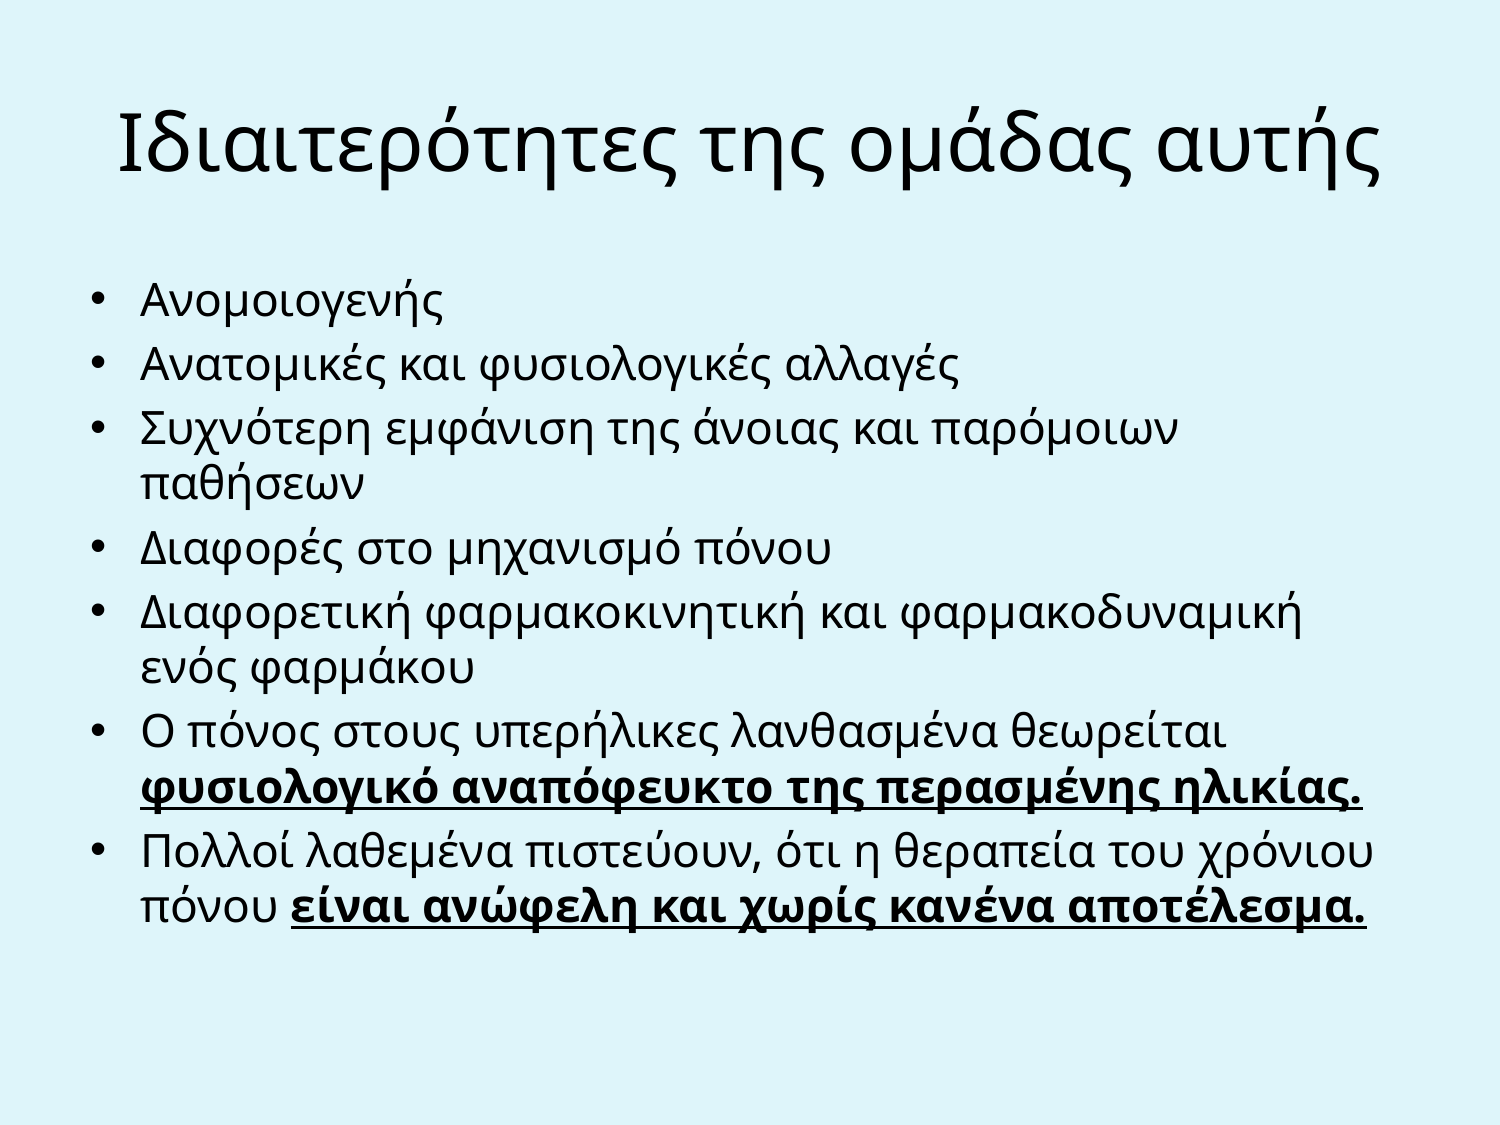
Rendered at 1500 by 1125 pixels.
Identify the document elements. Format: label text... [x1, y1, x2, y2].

list Ανομοιογενής Ανατομικές και φυσιολογικές αλλαγές Συχνότερη εμφάνιση της άνοιας και παρόμοιων παθήσεων Διαφορές στο μηχανισμό πόνου Διαφορετική φαρμακοκινητική και φαρμακοδυναμική ενός φαρμάκου Ο πόνος στους υπερήλικες λανθασμένα θεωρείται φυσιολογικό αναπόφευκτο της περασμένης ηλικίας. Πολλοί λαθεμένα πιστεύουν, ότι η θεραπεία του χρόνιου πόνου είναι ανώφελη και χωρίς κανένα αποτέλεσμα. [75, 262, 1425, 1005]
title Ιδιαιτερότητες της ομάδας αυτής [75, 45, 1425, 233]
